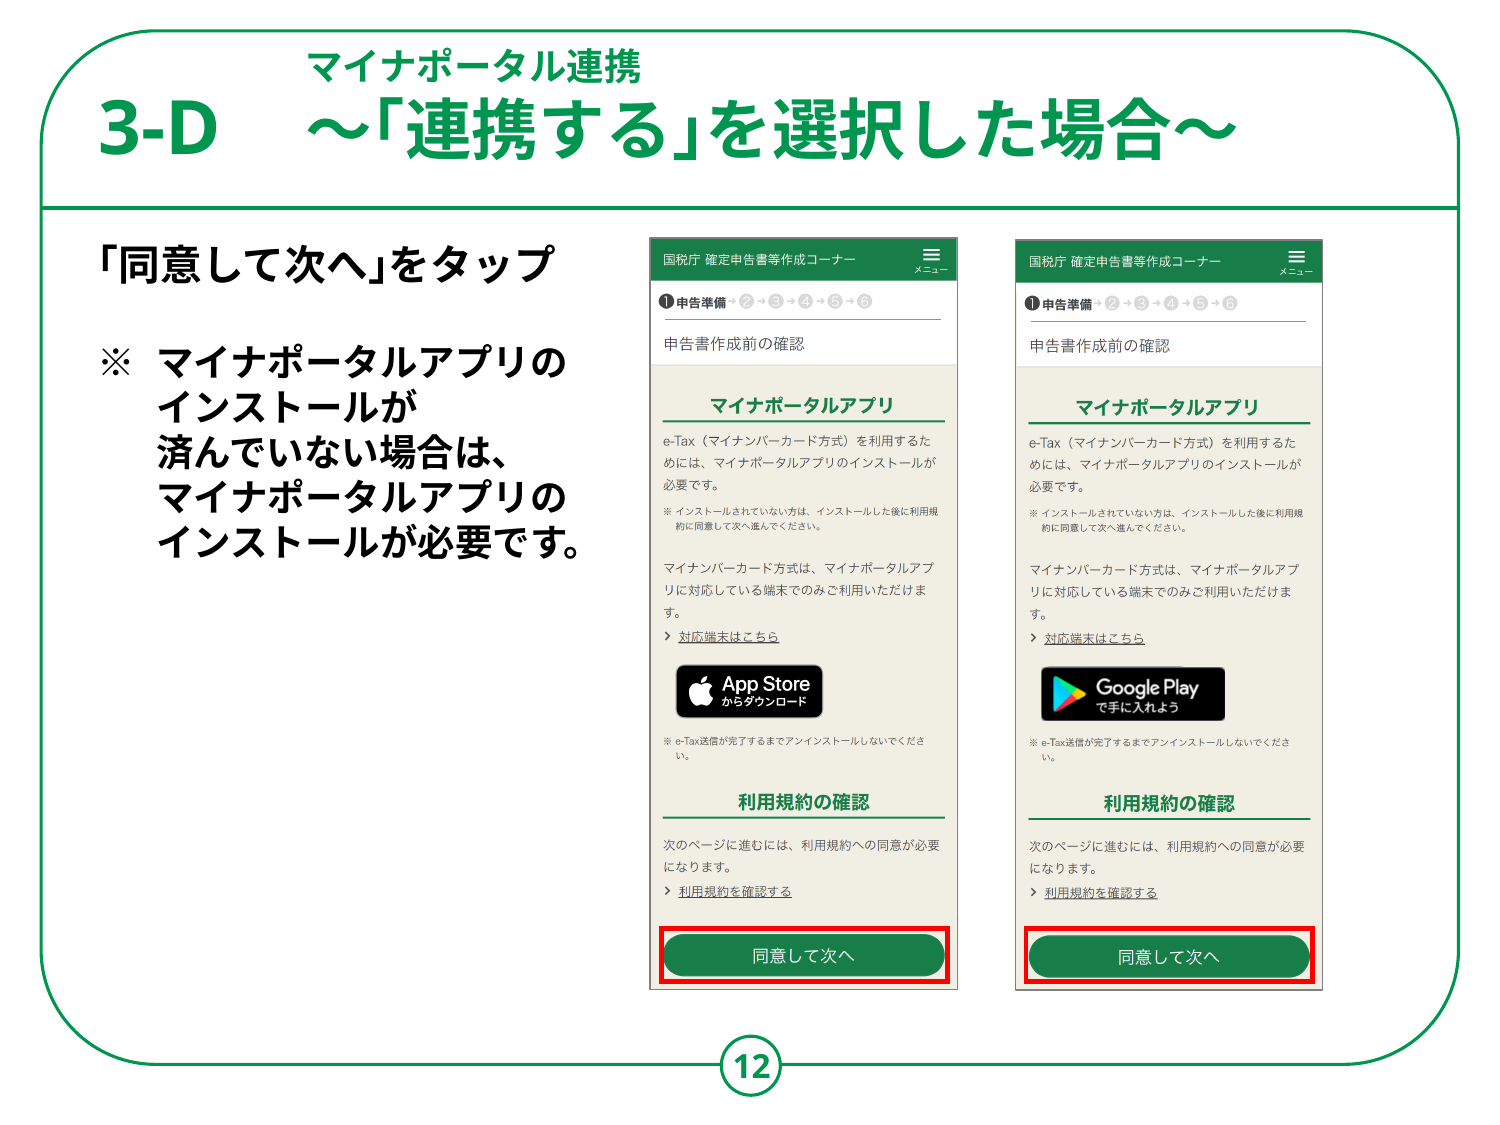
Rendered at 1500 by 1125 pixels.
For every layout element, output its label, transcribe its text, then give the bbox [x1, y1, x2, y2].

title マイナポータル連携 ～｢連携する｣を選択した場合～ [289, 57, 1471, 176]
picture [650, 238, 957, 989]
text_box ｢同意して次へ｣をタップ ※ マイナポータルアプリの インストールが 済んでいない場合は、 マイナポータルアプリの インストールが必要です。 [81, 231, 673, 572]
text_box 3-D [83, 90, 291, 179]
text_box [1016, 240, 1322, 990]
